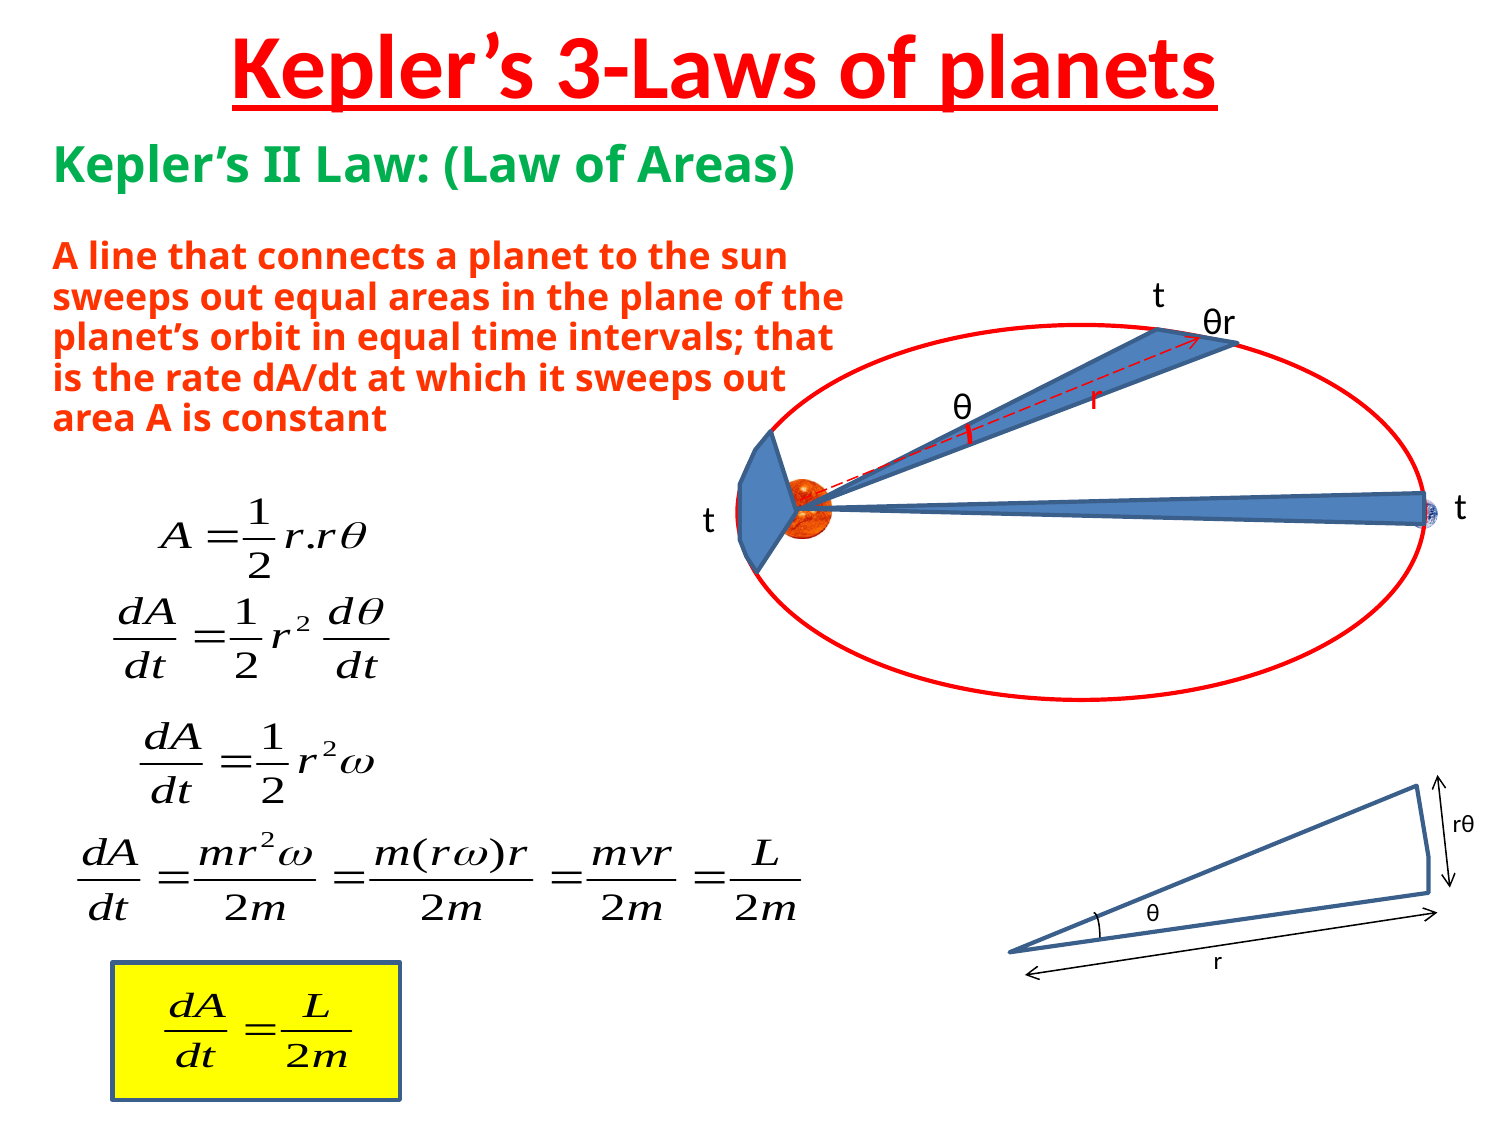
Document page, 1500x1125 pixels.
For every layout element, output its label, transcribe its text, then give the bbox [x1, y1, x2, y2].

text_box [1009, 774, 1491, 984]
text_box [748, 557, 1418, 703]
text_box Kepler’s 3-Laws of planets [49, 0, 1400, 168]
text_box [110, 960, 402, 1102]
text_box [744, 557, 770, 575]
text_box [104, 587, 398, 688]
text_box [69, 821, 813, 929]
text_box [155, 984, 363, 1076]
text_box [148, 487, 377, 585]
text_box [131, 712, 386, 813]
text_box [687, 262, 1483, 549]
text_box Kepler’s II Law: (Law of Areas) A line that connects a planet to the sun sweeps out equal areas in the plane of the planet’s orbit in equal time intervals; that is the rate dA/dt at which it sweeps out area A is constant [37, 125, 875, 492]
